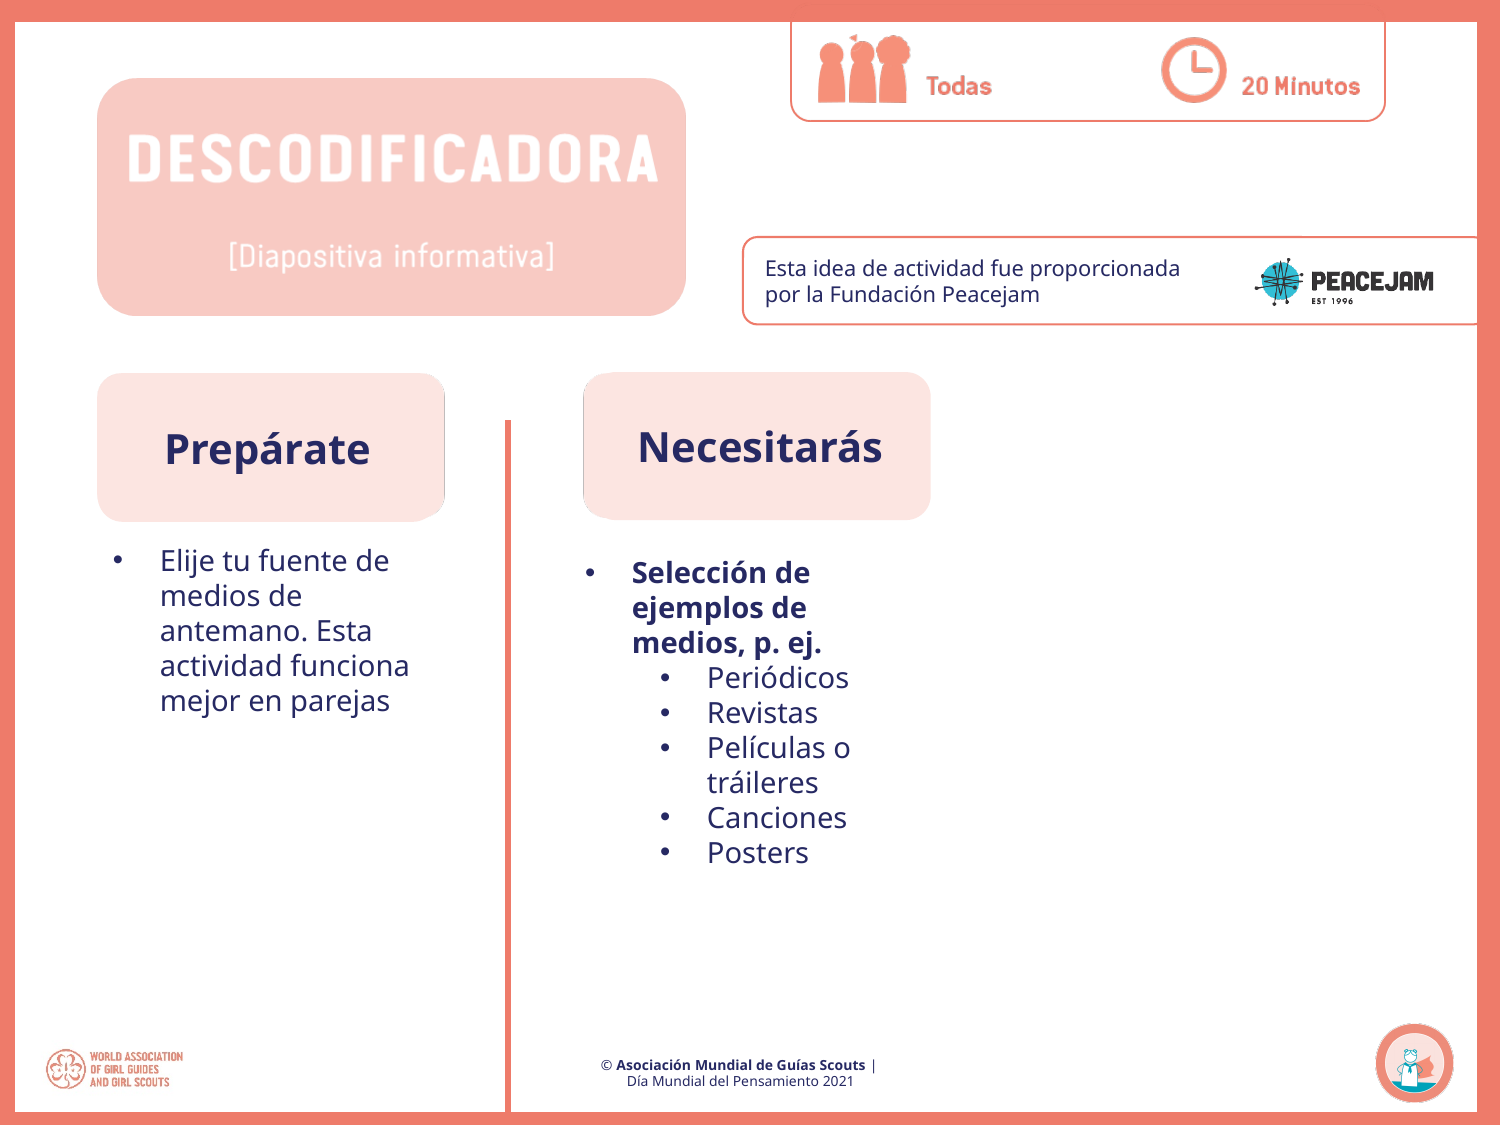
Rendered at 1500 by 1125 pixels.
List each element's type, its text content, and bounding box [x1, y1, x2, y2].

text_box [742, 237, 1488, 325]
footer © Asociación Mundial de Guías Scouts | Día Mundial del Pensamiento 2021 [523, 1042, 959, 1103]
text_box Selección de ejemplos de medios, p. ej. Periódicos Revistas Películas o tráileres Canciones Posters [569, 547, 917, 877]
picture [97, 373, 934, 522]
picture [790, 2, 1386, 122]
picture [1375, 1023, 1454, 1103]
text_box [97, 522, 509, 1125]
picture [83, 78, 700, 316]
picture [19, 1029, 97, 1109]
